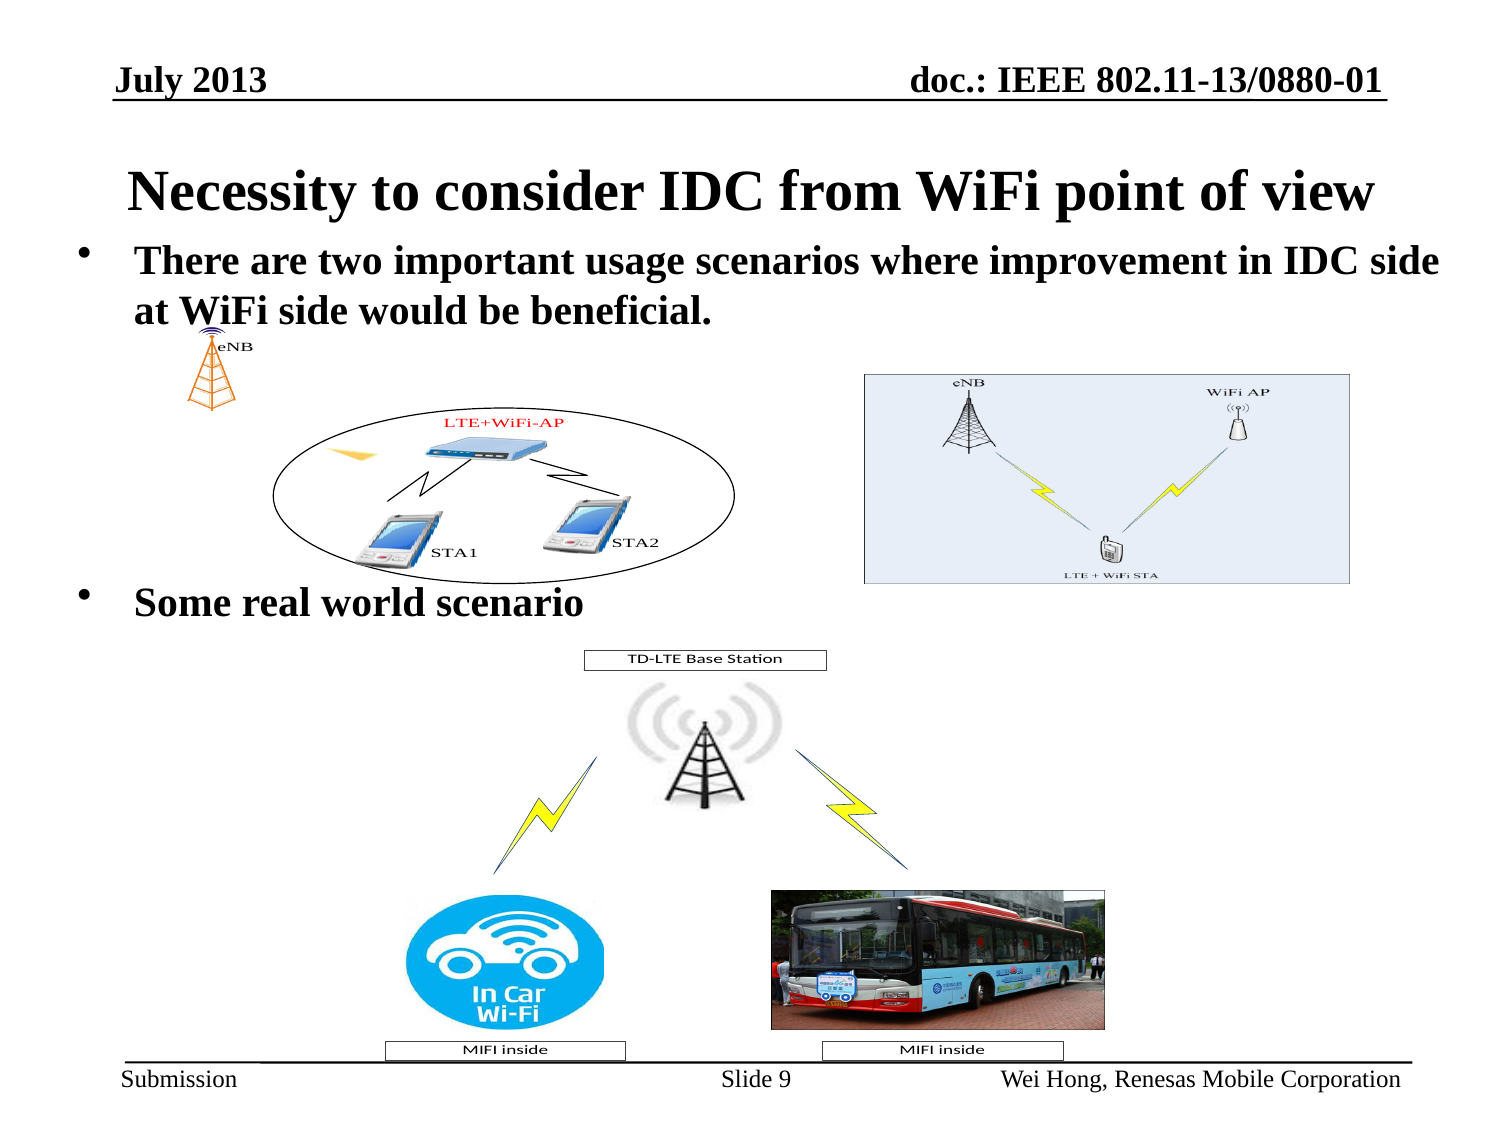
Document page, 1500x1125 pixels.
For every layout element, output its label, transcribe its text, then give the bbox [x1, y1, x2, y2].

title Necessity to consider IDC from WiFi point of view [112, 112, 1500, 224]
footer Wei Hong, Renesas Mobile Corporation [995, 1062, 1402, 1093]
list There are two important usage scenarios where improvement in IDC side at WiFi side would be beneficial. Some real world scenario [62, 224, 1500, 900]
picture [864, 374, 1351, 584]
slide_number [114, 54, 365, 100]
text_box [182, 324, 738, 586]
slide_number Slide 9 [712, 1070, 800, 1093]
picture [381, 647, 1108, 1063]
